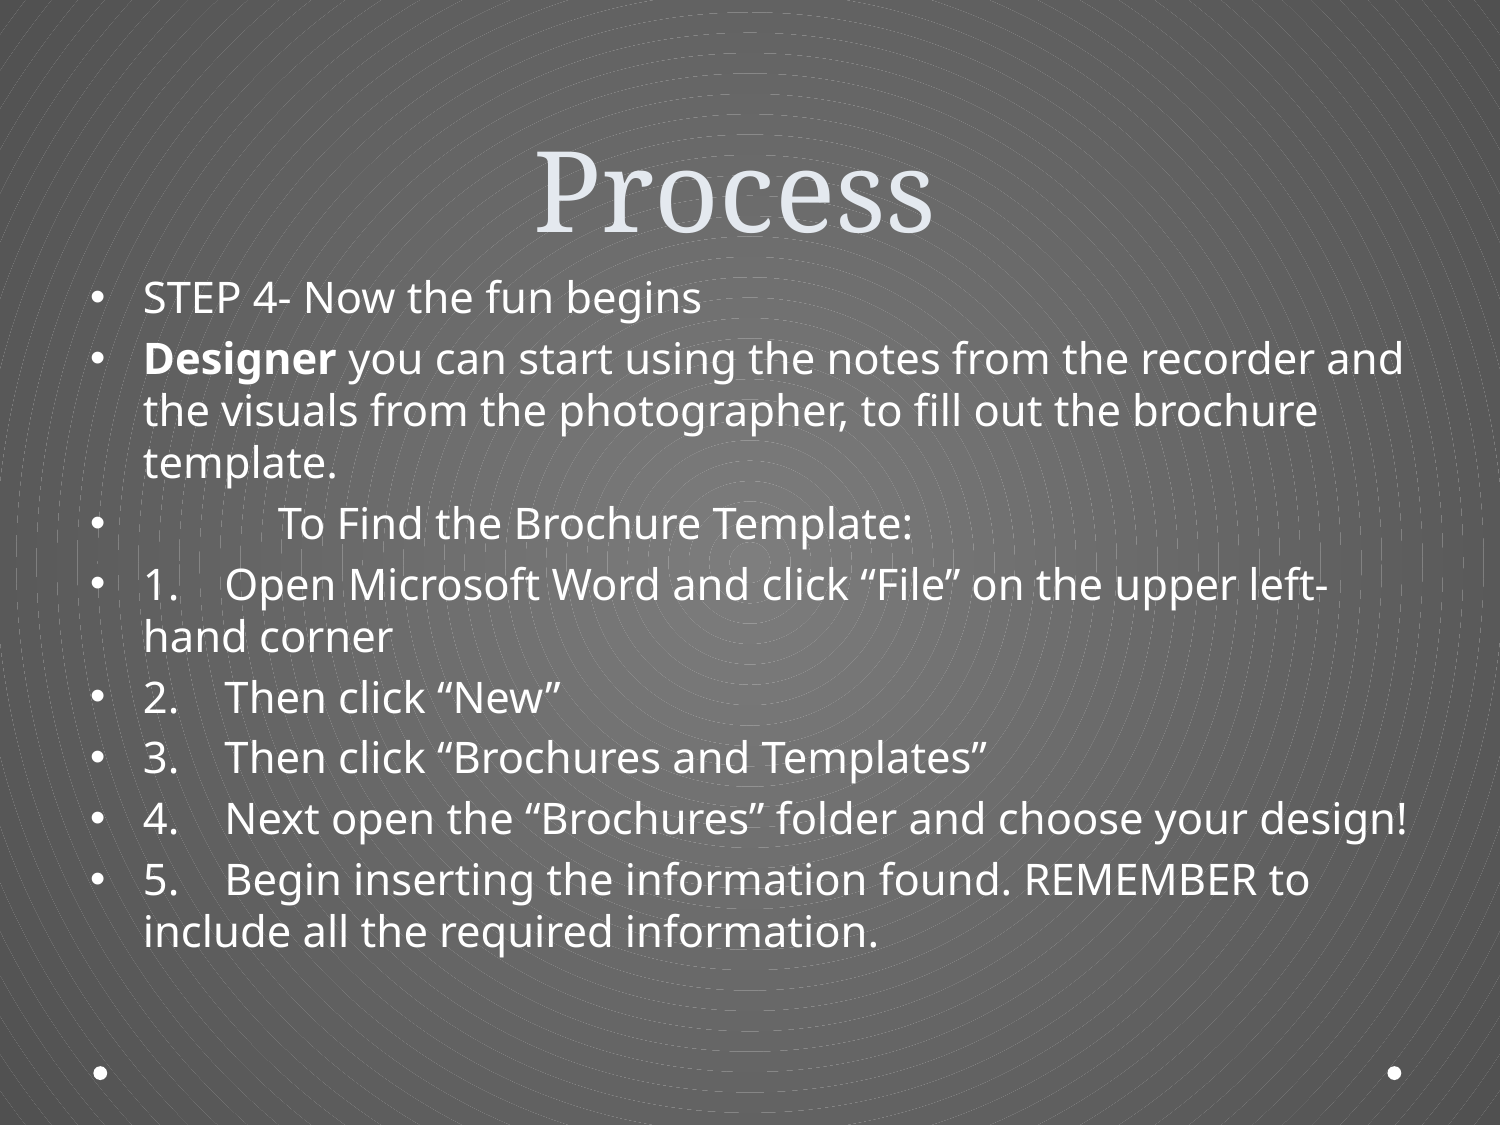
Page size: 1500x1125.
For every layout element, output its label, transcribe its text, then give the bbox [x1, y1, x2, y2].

list STEP 4- Now the fun begins Designer you can start using the notes from the recorder and the visuals from the photographer, to fill out the brochure template. To Find the Brochure Template: 1. Open Microsoft Word and click “File” on the upper left-hand corner 2. Then click “New” 3. Then click “Brochures and Templates” 4. Next open the “Brochures” folder and choose your design! 5. Begin inserting the information found. REMEMBER to include all the required information. [75, 262, 1425, 1005]
title Process [75, 0, 1425, 262]
